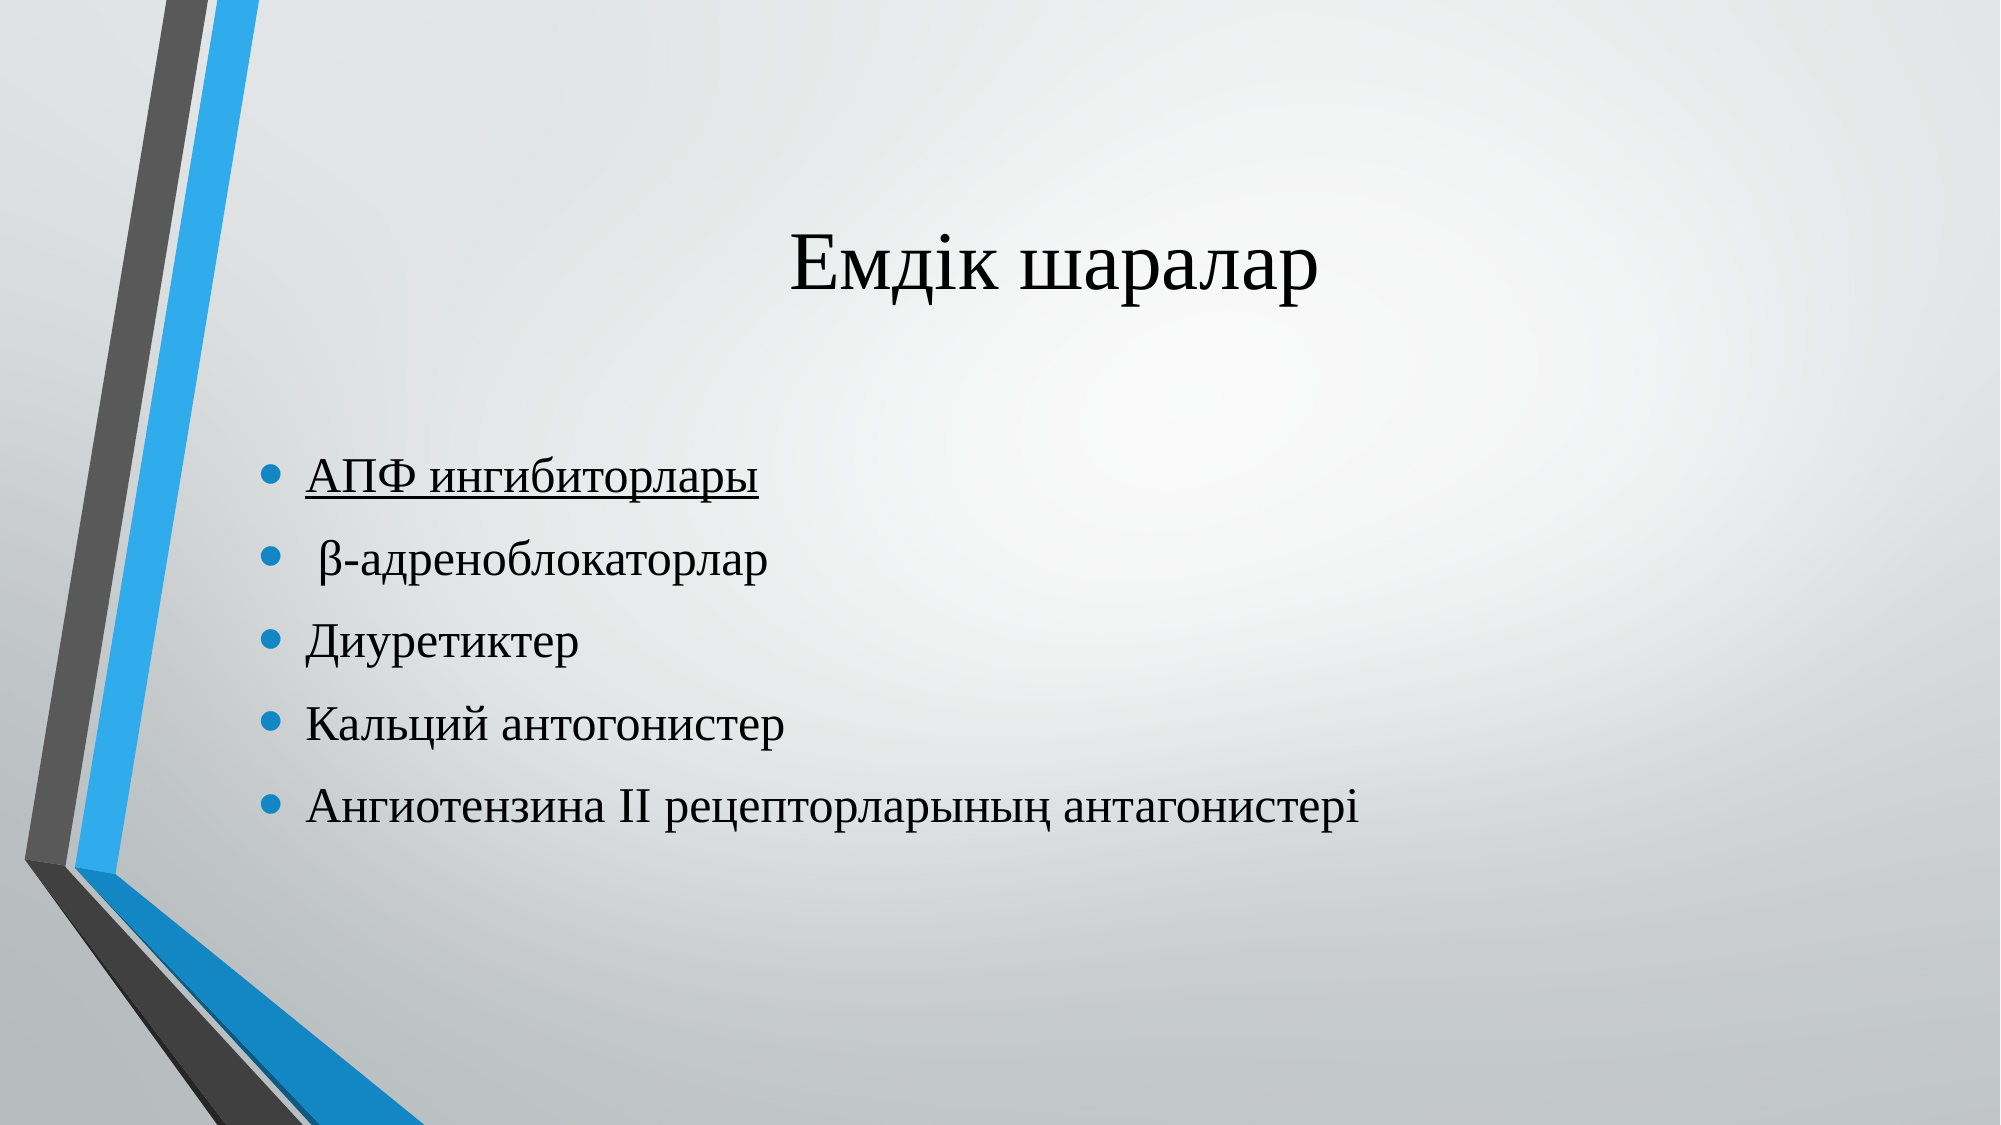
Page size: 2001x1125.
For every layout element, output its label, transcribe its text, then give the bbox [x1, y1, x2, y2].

list АПФ ингибиторлары β-адреноблокаторлар Диуретиктер Кальций антогонистер Ангиотензина II рецепторларының антагонистері [243, 325, 1887, 950]
title Емдік шаралар [243, 112, 1887, 325]
